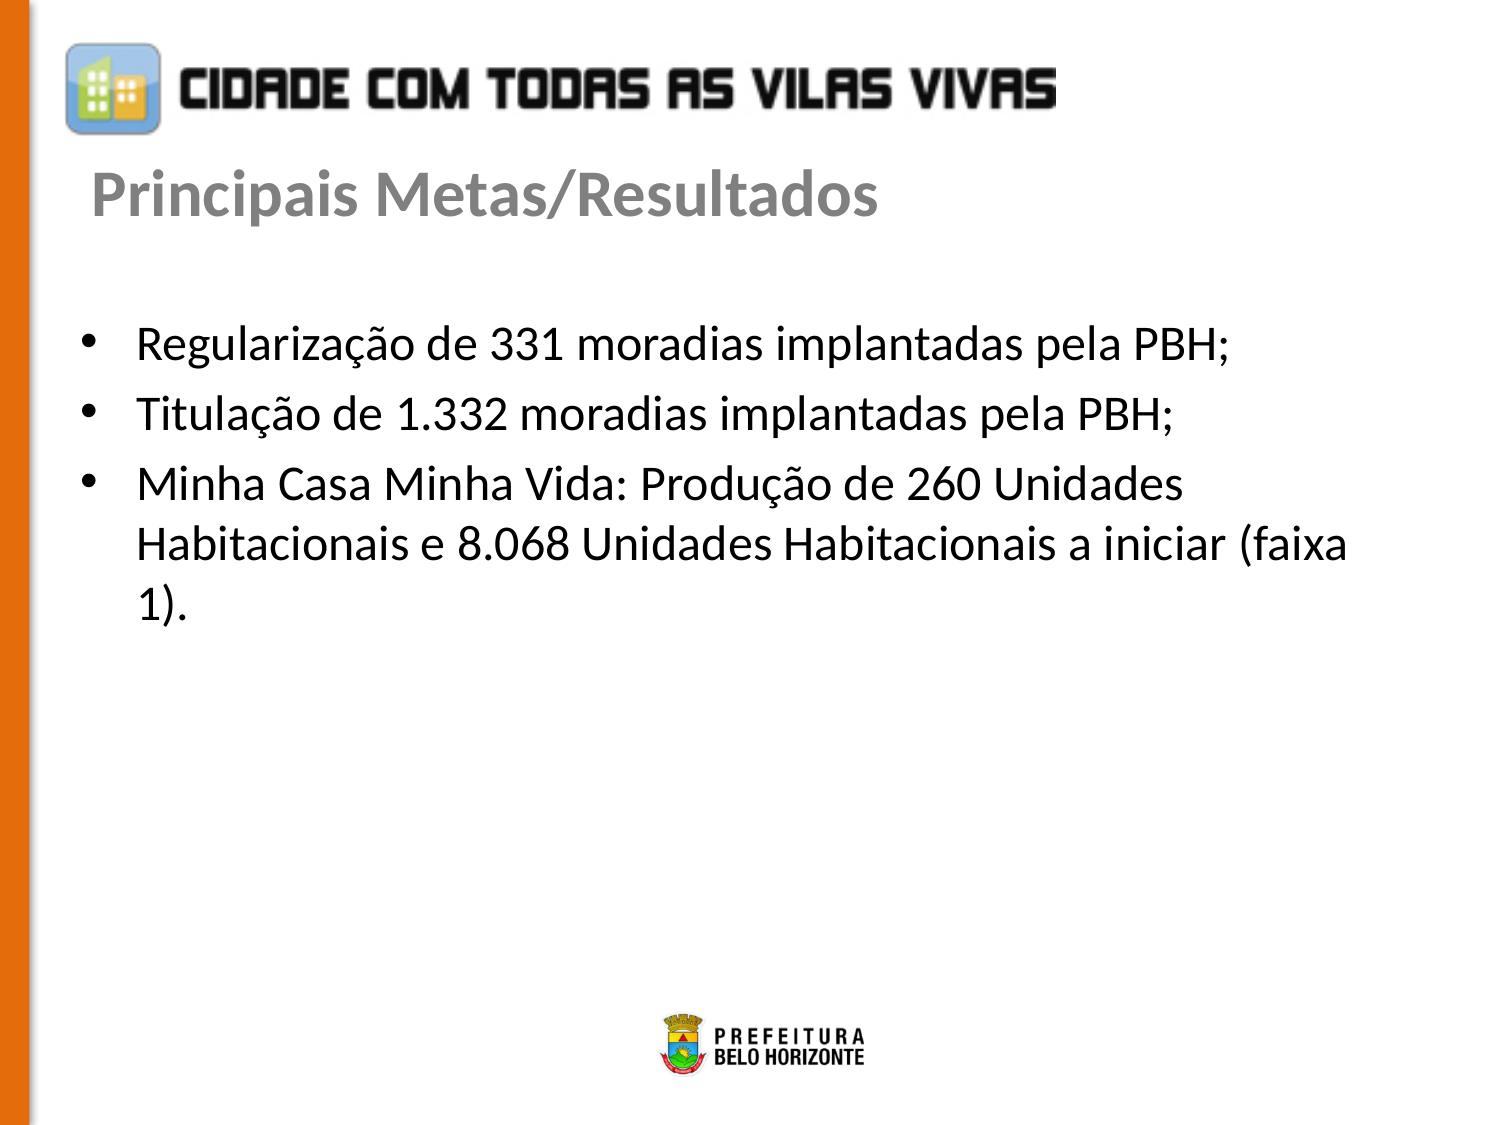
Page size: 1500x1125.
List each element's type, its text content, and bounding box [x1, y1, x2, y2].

picture [657, 1011, 864, 1077]
text_box Principais Metas/Resultados [76, 113, 1378, 265]
list Regularização de 331 moradias implantadas pela PBH; Titulação de 1.332 moradias implantadas pela PBH; Minha Casa Minha Vida: Produção de 260 Unidades Habitacionais e 8.068 Unidades Habitacionais a iniciar (faixa 1). [64, 302, 1415, 1046]
picture [64, 42, 1056, 138]
text_box [0, 0, 32, 1125]
